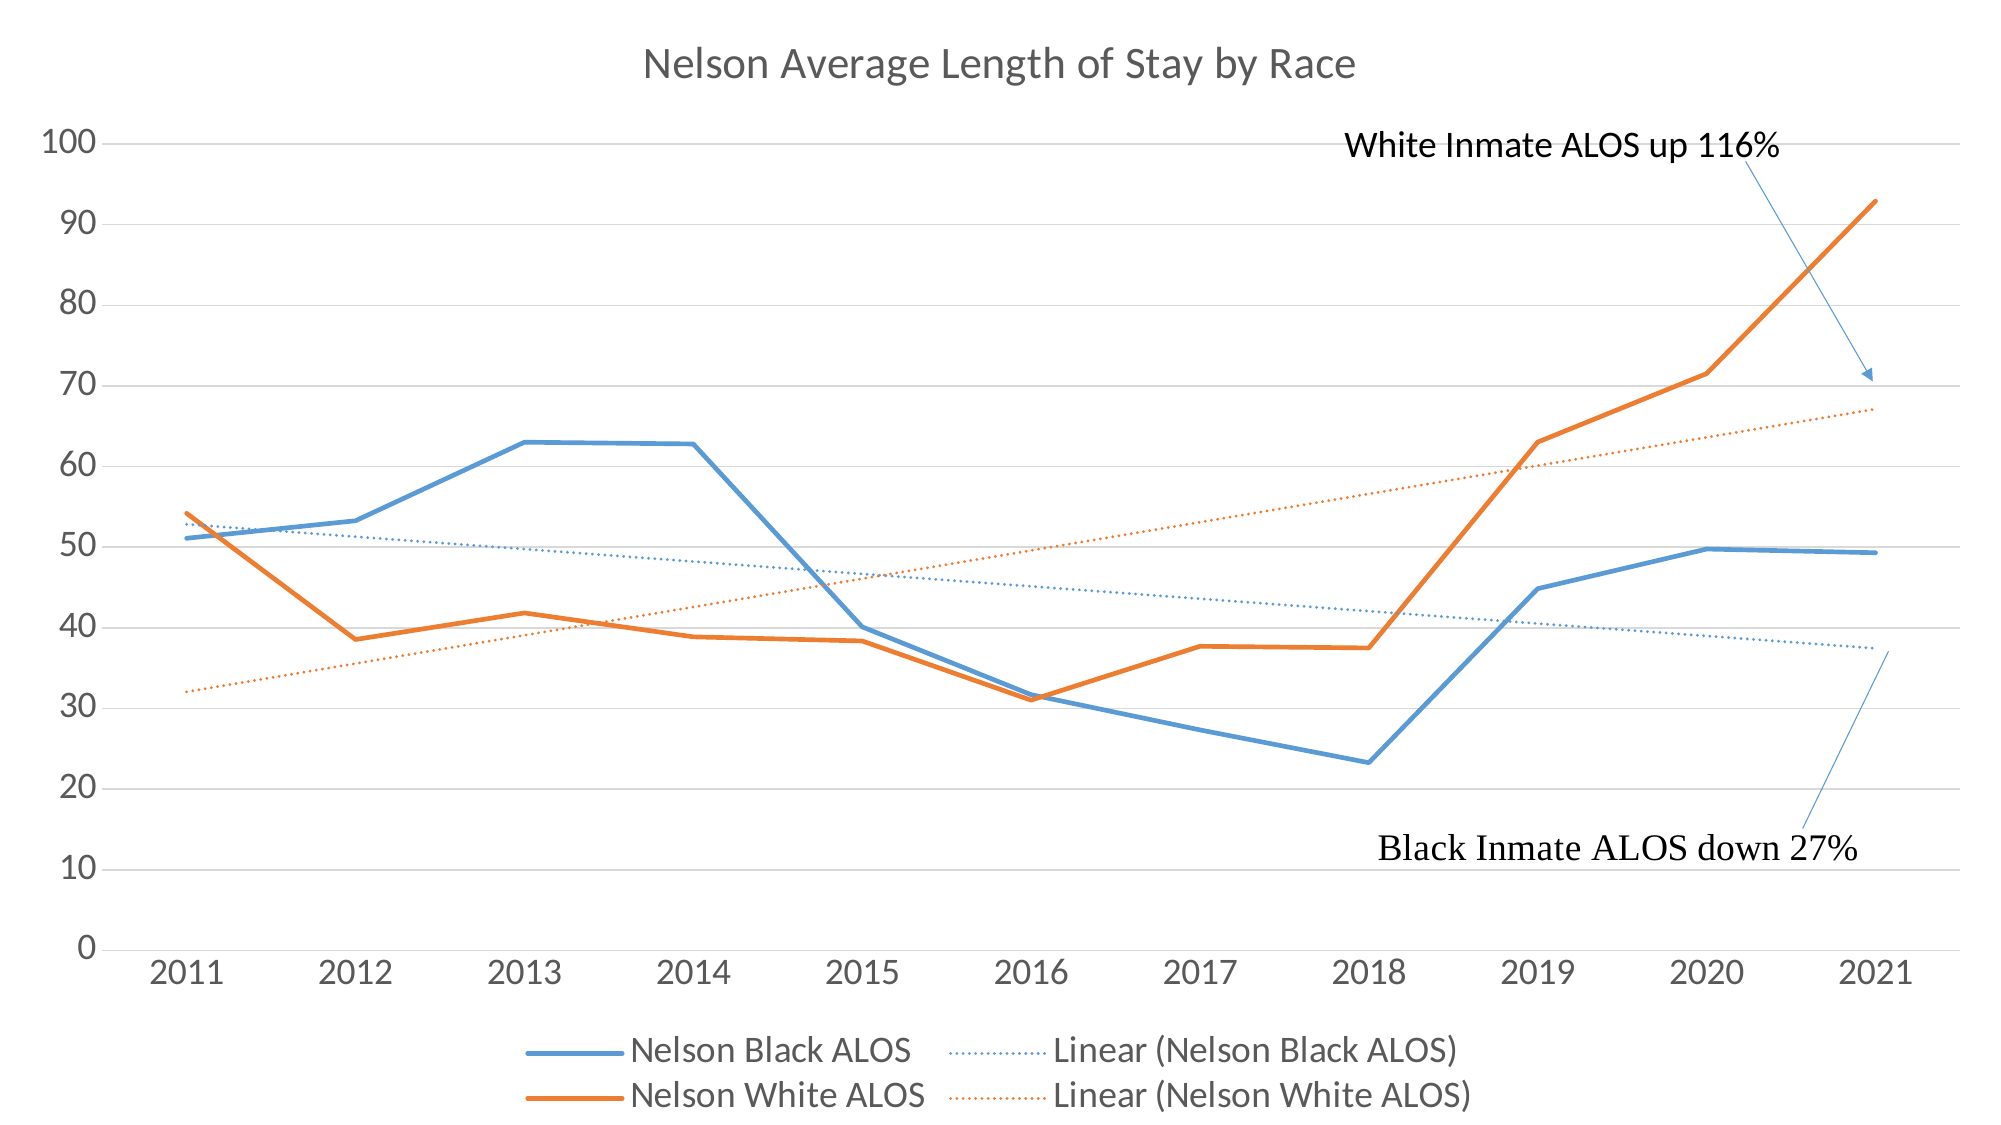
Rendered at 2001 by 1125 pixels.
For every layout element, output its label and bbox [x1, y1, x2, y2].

text_box [1745, 161, 1873, 382]
chart [0, 0, 2000, 1125]
